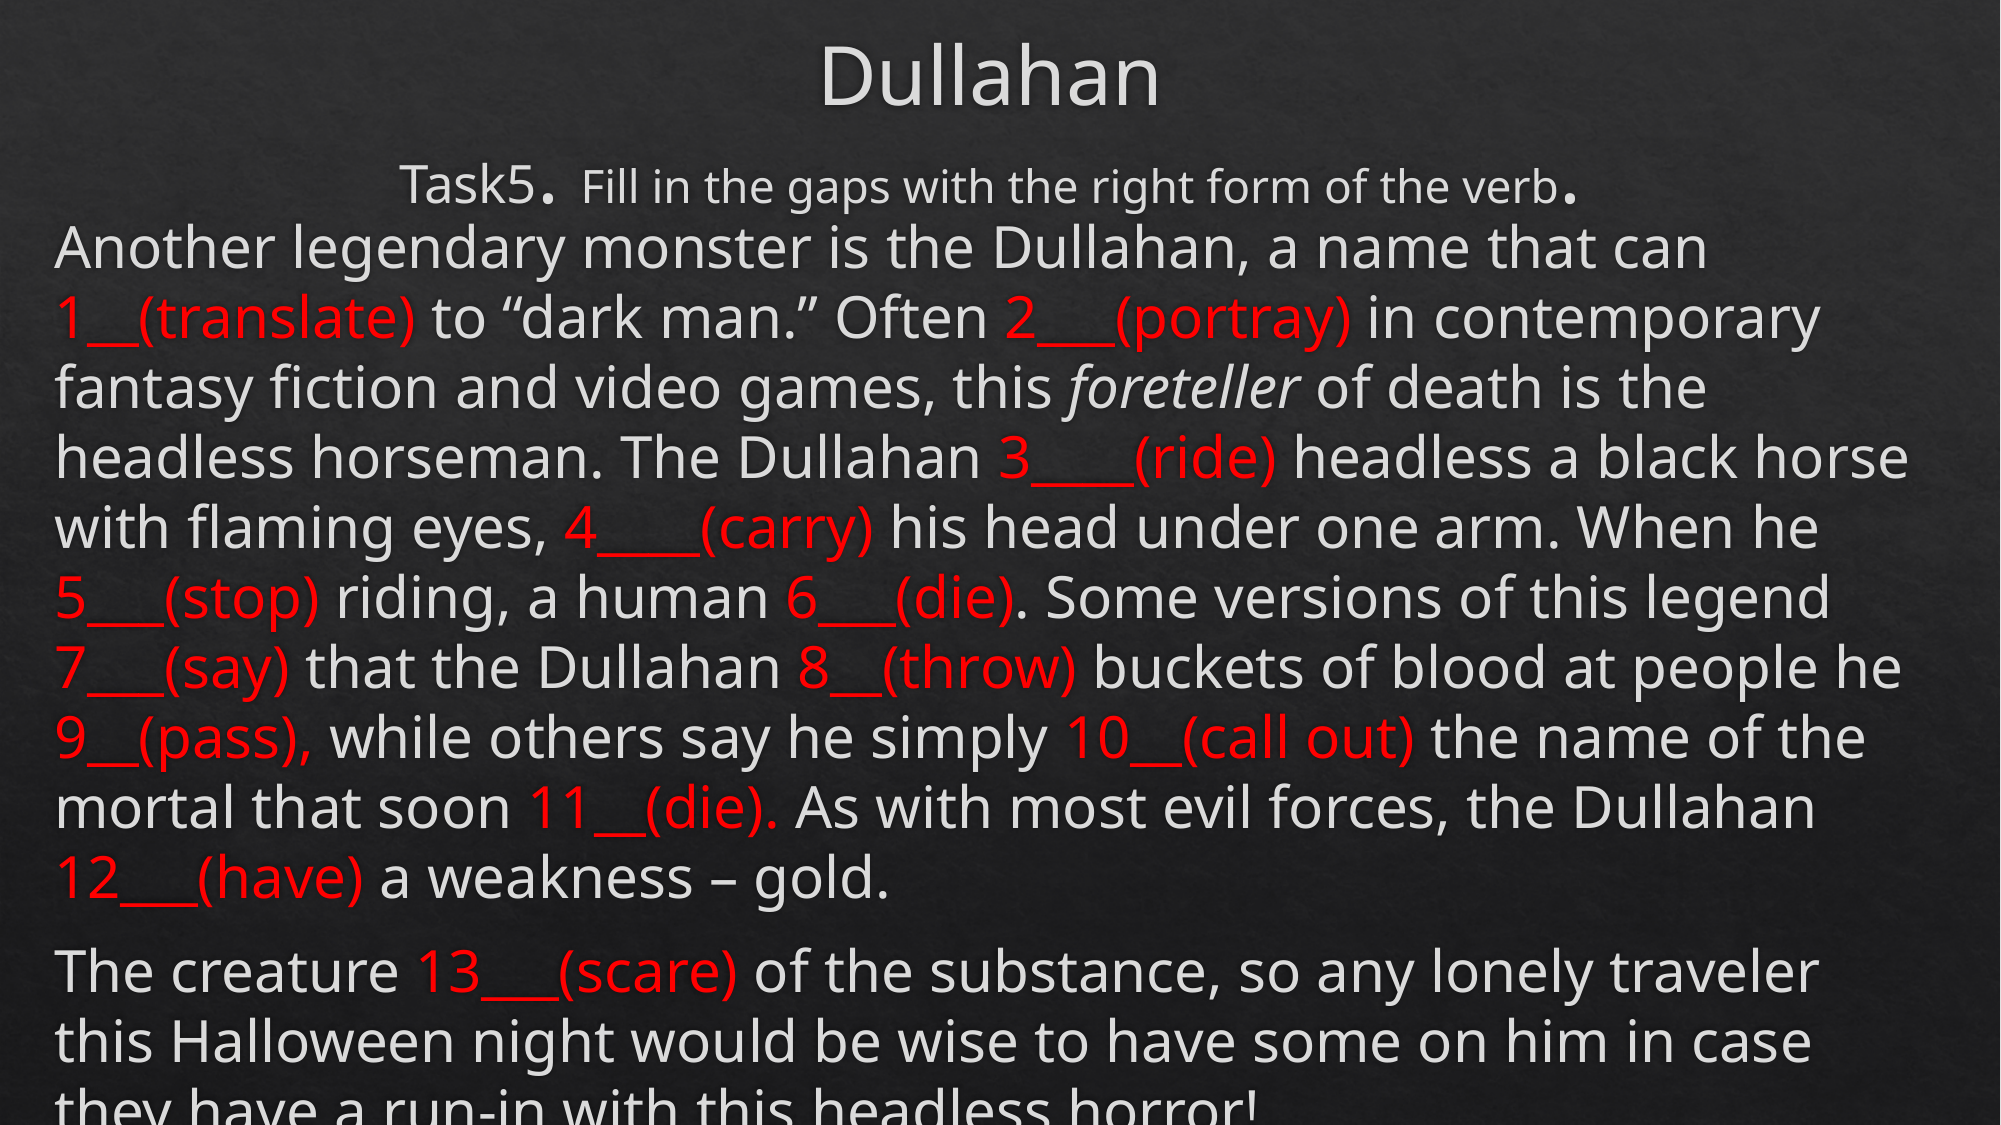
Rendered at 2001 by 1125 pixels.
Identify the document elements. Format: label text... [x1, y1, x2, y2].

list Another legendary monster is the Dullahan, a name that can 1__(translate) to “dark man.” Often 2___(portray) in contemporary fantasy fiction and video games, this foreteller of death is the headless horseman. The Dullahan 3____(ride) headless a black horse with flaming eyes, 4____(carry) his head under one arm. When he 5___(stop) riding, a human 6___(die). Some versions of this legend 7___(say) that the Dullahan 8__(throw) buckets of blood at people he 9__(pass), while others say he simply 10__(call out) the name of the mortal that soon 11__(die). As with most evil forces, the Dullahan 12___(have) a weakness – gold. The creature 13___(scare) of the substance, so any lonely traveler this Halloween night would be wise to have some on him in case they have a run-in with this headless horror! 1)be translated,2)portrayed,3)rides,4)carring,5)stops,6)dies,7)say,8)throws,9)passws,10)calls out,11)will die,12)has,13)is scared. [39, 202, 1942, 1035]
title Dullahan Task5. Fill in the gaps with the right form of the verb. [141, 15, 1840, 198]
